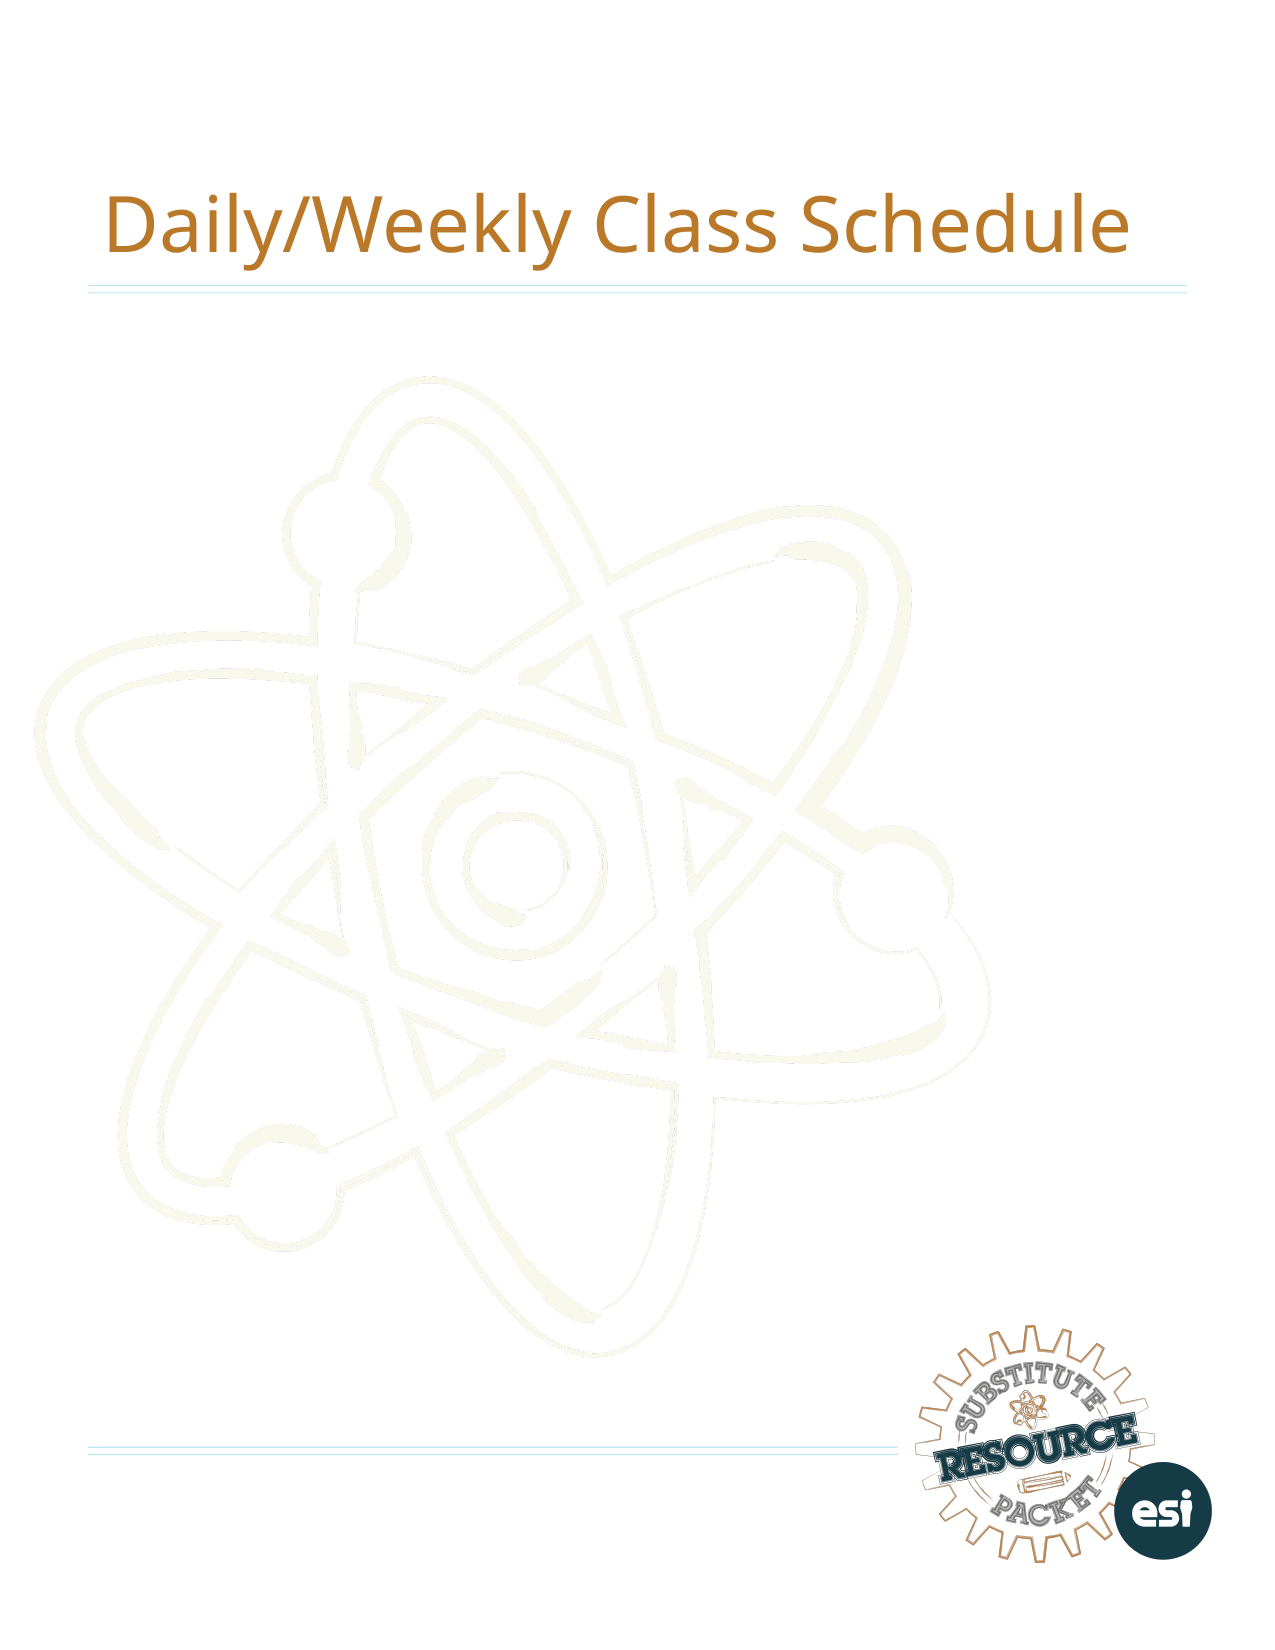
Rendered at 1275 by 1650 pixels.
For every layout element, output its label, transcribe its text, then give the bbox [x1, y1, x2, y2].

title Daily/Weekly Class Schedule [87, 87, 1188, 277]
picture [33, 376, 1212, 1563]
